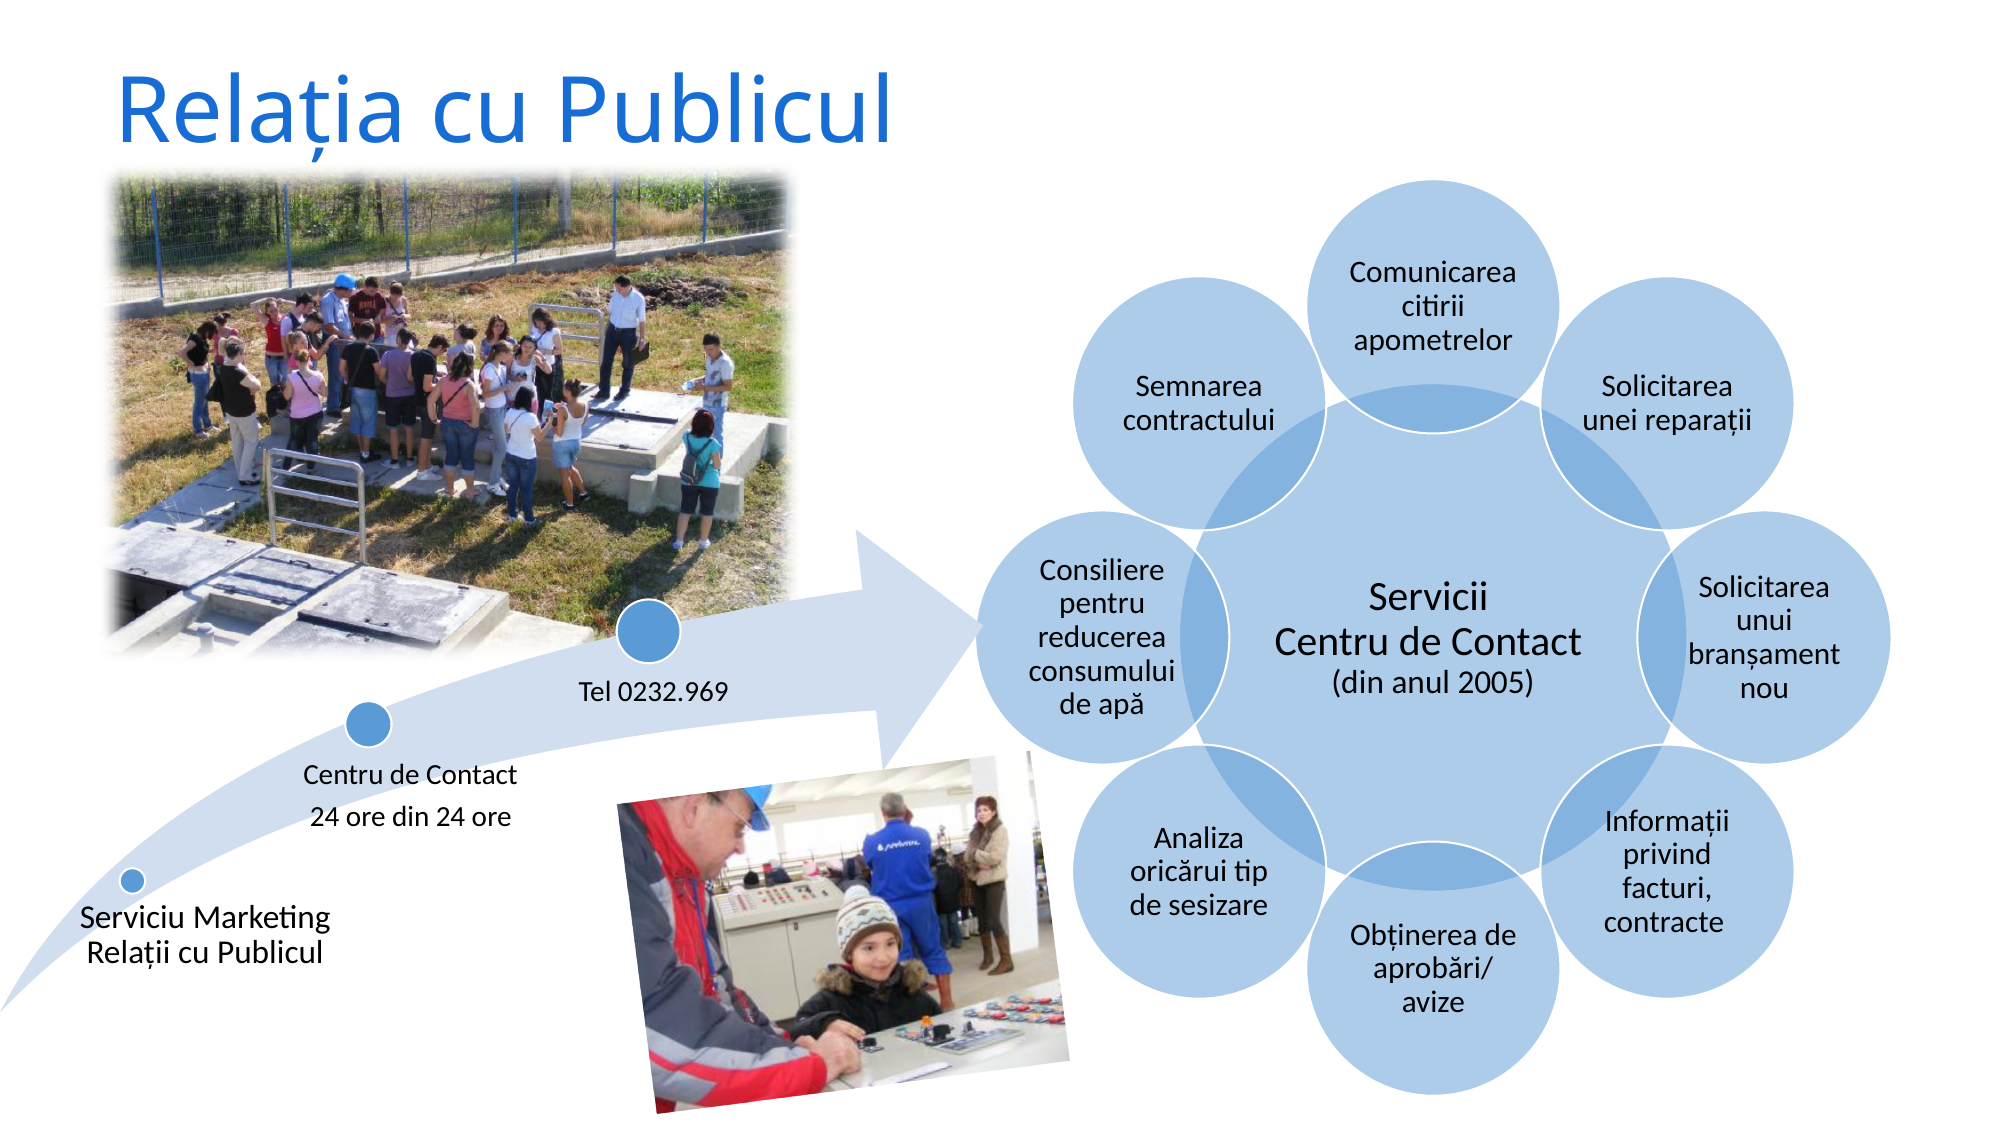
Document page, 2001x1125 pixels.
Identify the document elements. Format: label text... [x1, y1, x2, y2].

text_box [866, 179, 2000, 1096]
title Relația cu Publicul [99, 29, 1717, 197]
picture [99, 162, 802, 438]
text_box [0, 438, 984, 1114]
